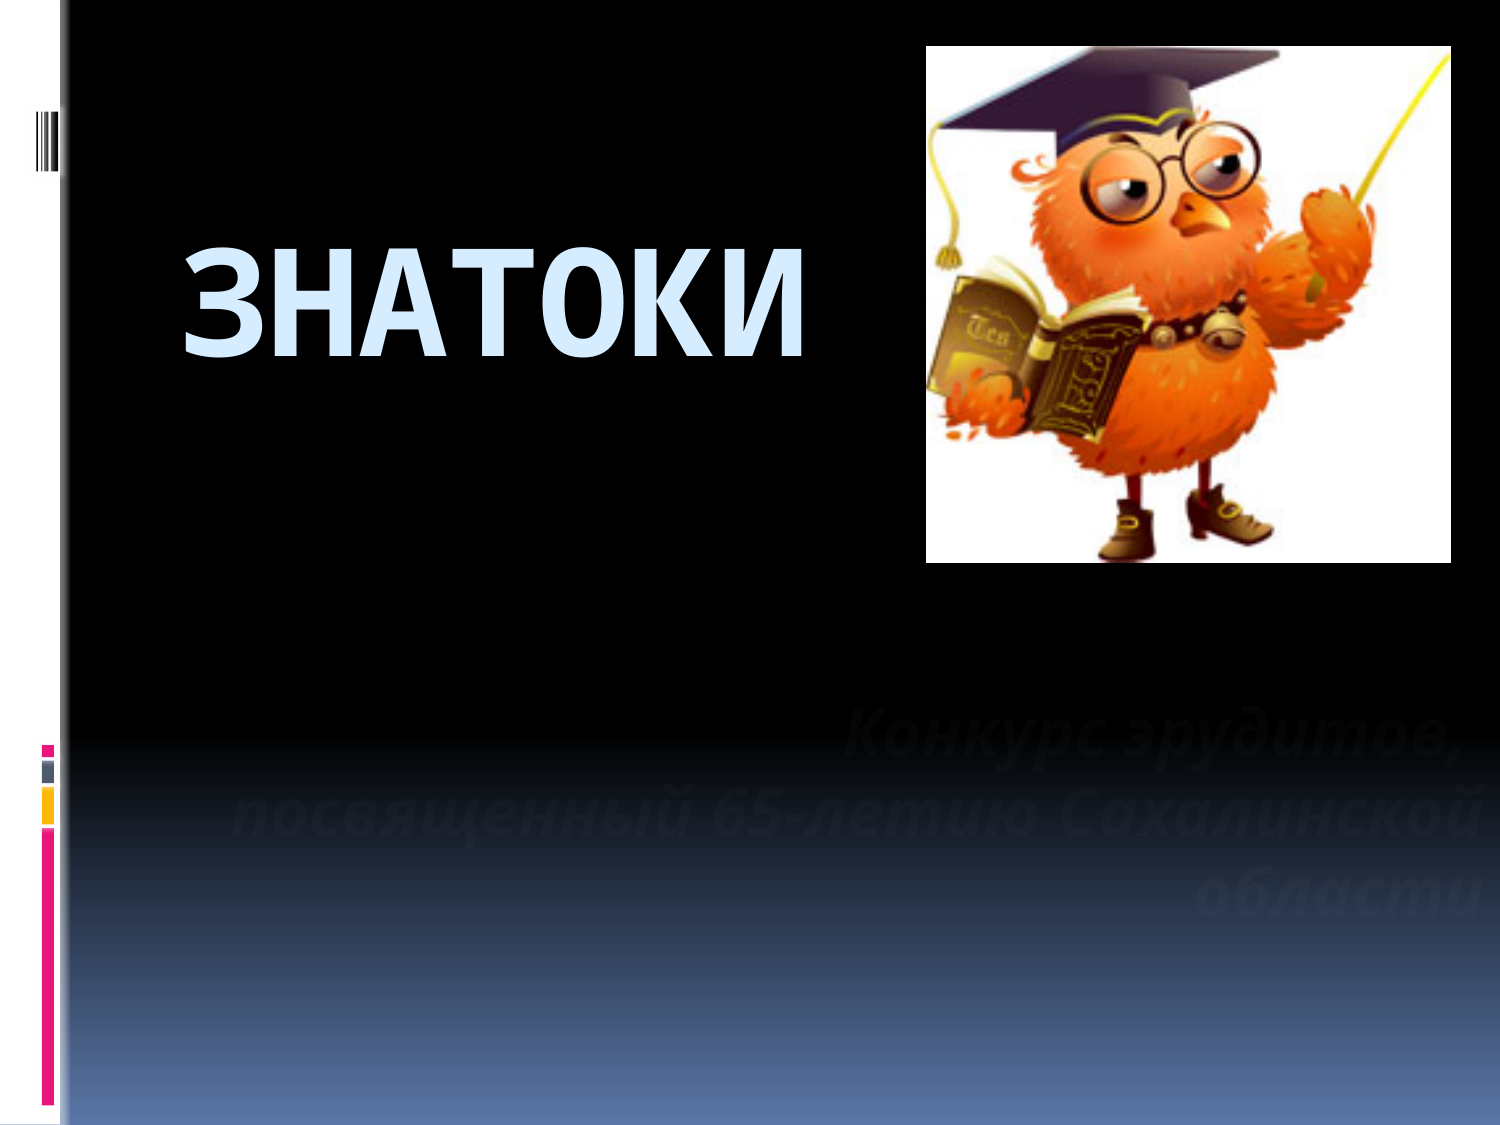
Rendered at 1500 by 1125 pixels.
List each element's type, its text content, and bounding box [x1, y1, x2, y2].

subtitle Конкурс эрудитов, посвященный 65-летию Сахалинской области [46, 691, 1500, 938]
title Знатоки [164, 199, 918, 524]
picture [926, 46, 1451, 563]
